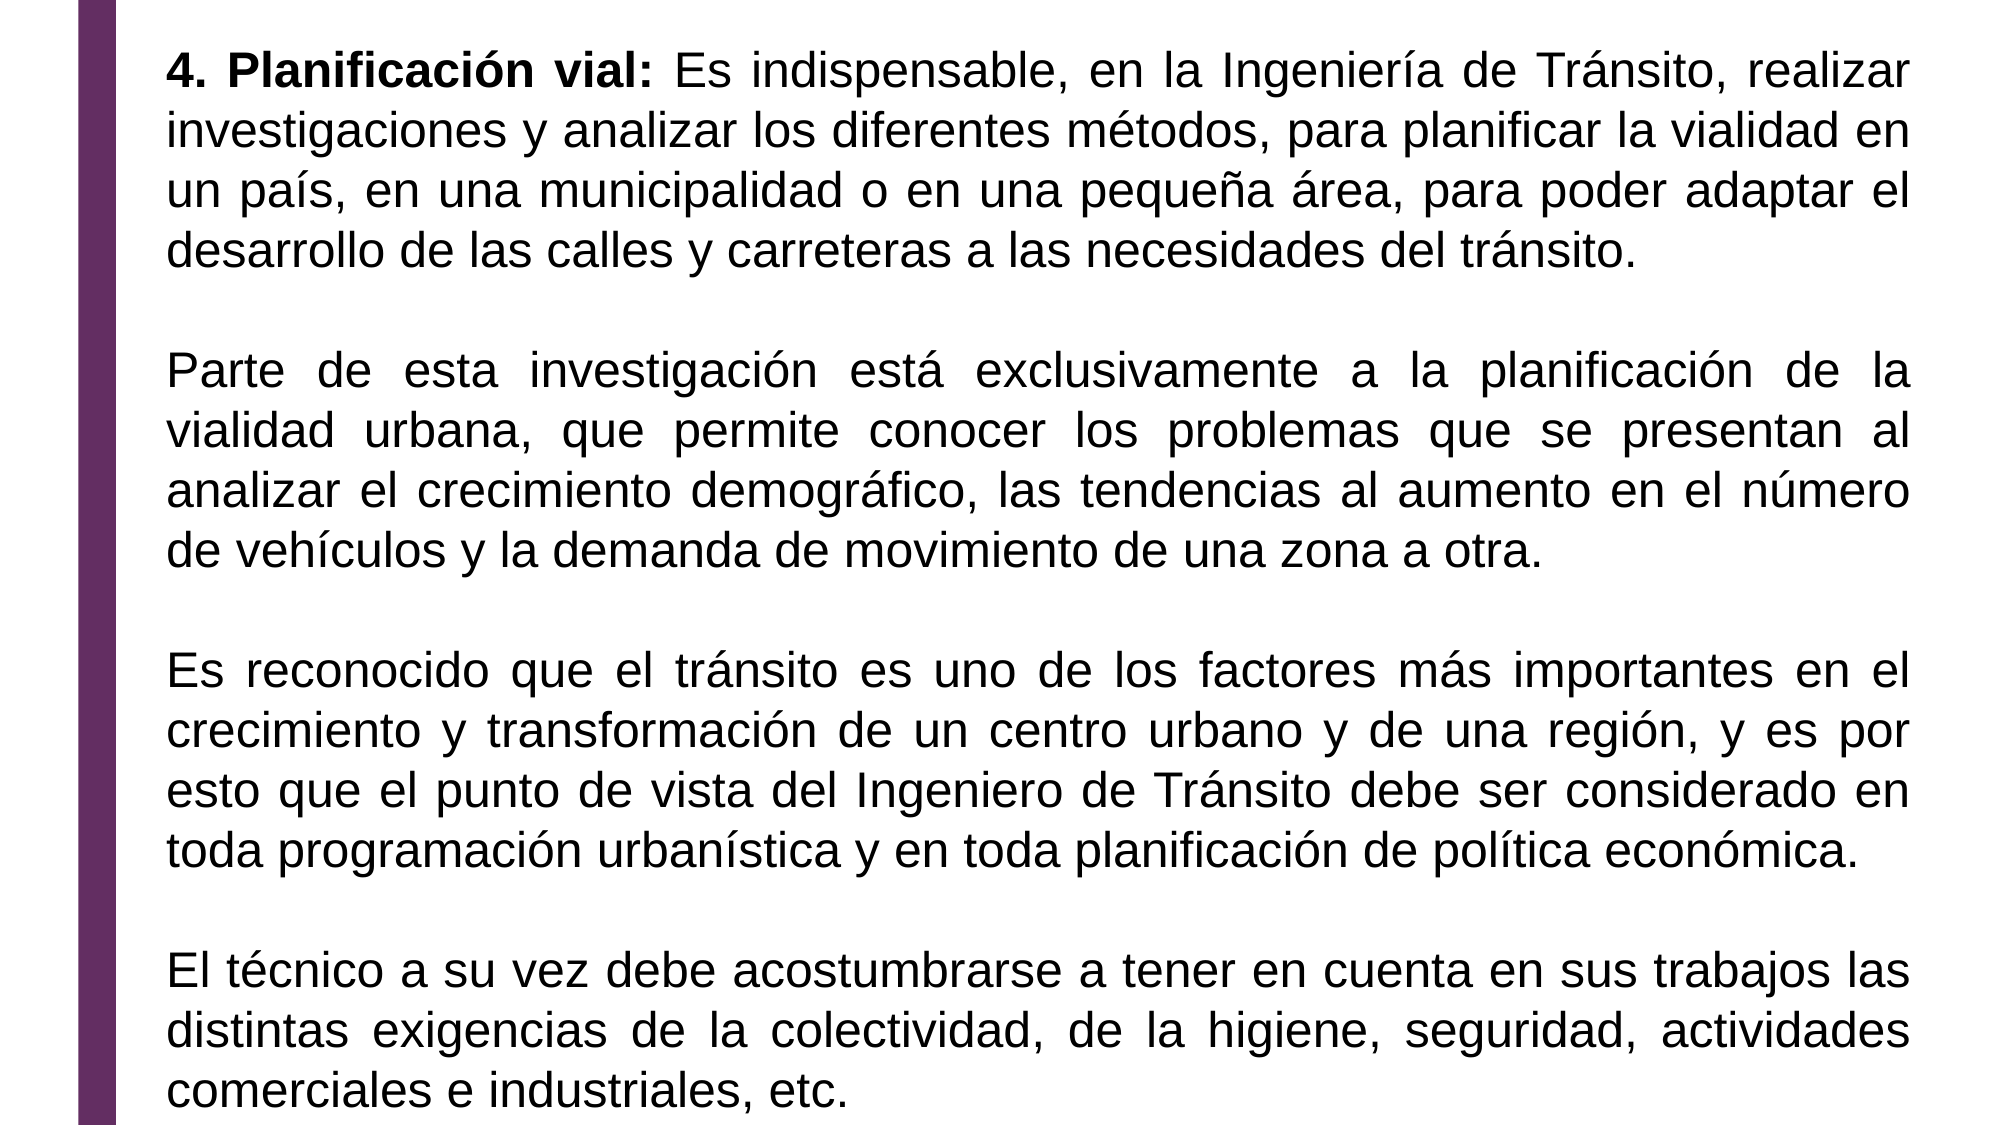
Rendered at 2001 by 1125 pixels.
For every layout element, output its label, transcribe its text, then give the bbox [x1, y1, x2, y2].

text_box 4. Planificación vial: Es indispensable, en la Ingeniería de Tránsito, realizar investigaciones y analizar los diferentes métodos, para planificar la vialidad en un país, en una municipalidad o en una pequeña área, para poder adaptar el desarrollo de las calles y carreteras a las necesidades del tránsito. Parte de esta investigación está exclusivamente a la planificación de la vialidad urbana, que permite conocer los problemas que se presentan al analizar el crecimiento demográfico, las tendencias al aumento en el número de vehículos y la demanda de movimiento de una zona a otra. Es reconocido que el tránsito es uno de los factores más importantes en el crecimiento y transformación de un centro urbano y de una región, y es por esto que el punto de vista del Ingeniero de Tránsito debe ser considerado en toda programación urbanística y en toda planificación de política económica. El técnico a su vez debe acostumbrarse a tener en cuenta en sus trabajos las distintas exigencias de la colectividad, de la higiene, seguridad, actividades comerciales e industriales, etc. [151, 0, 1927, 1125]
